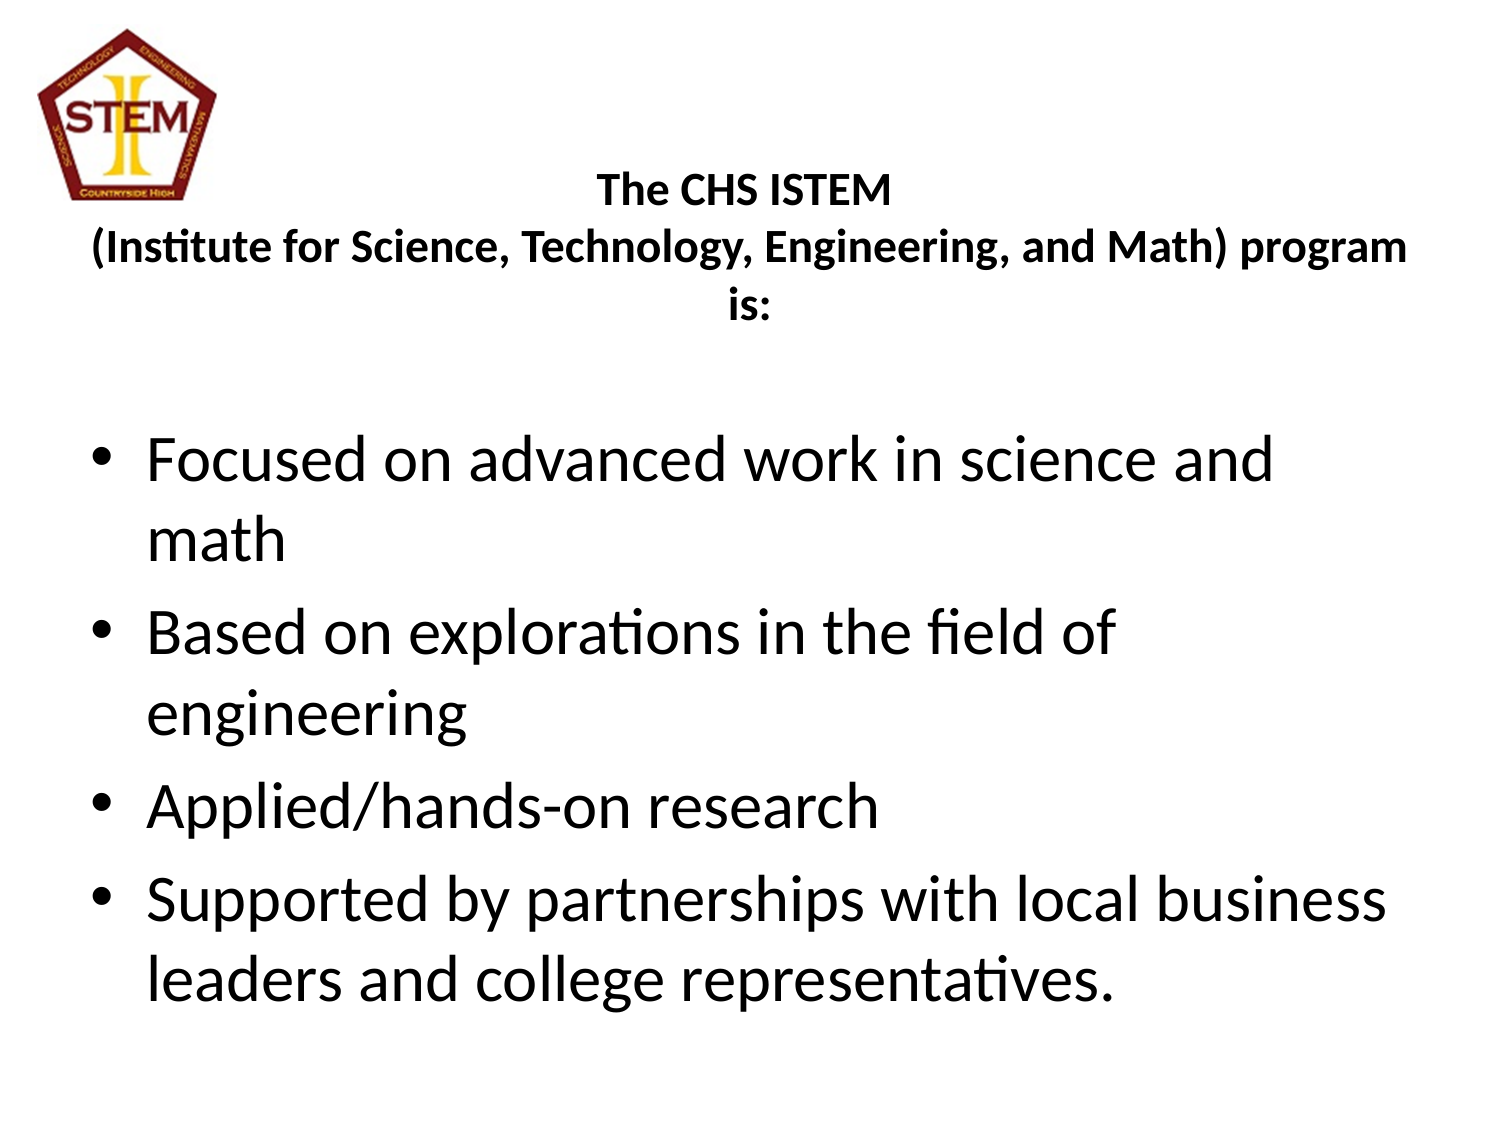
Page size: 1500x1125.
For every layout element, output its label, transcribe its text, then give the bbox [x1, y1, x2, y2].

picture [37, 24, 218, 206]
title The CHS ISTEM (Institute for Science, Technology, Engineering, and Math) program is: [75, 149, 1425, 338]
list Focused on advanced work in science and math Based on explorations in the field of engineering Applied/hands-on research Supported by partnerships with local business leaders and college representatives. [75, 407, 1425, 1125]
